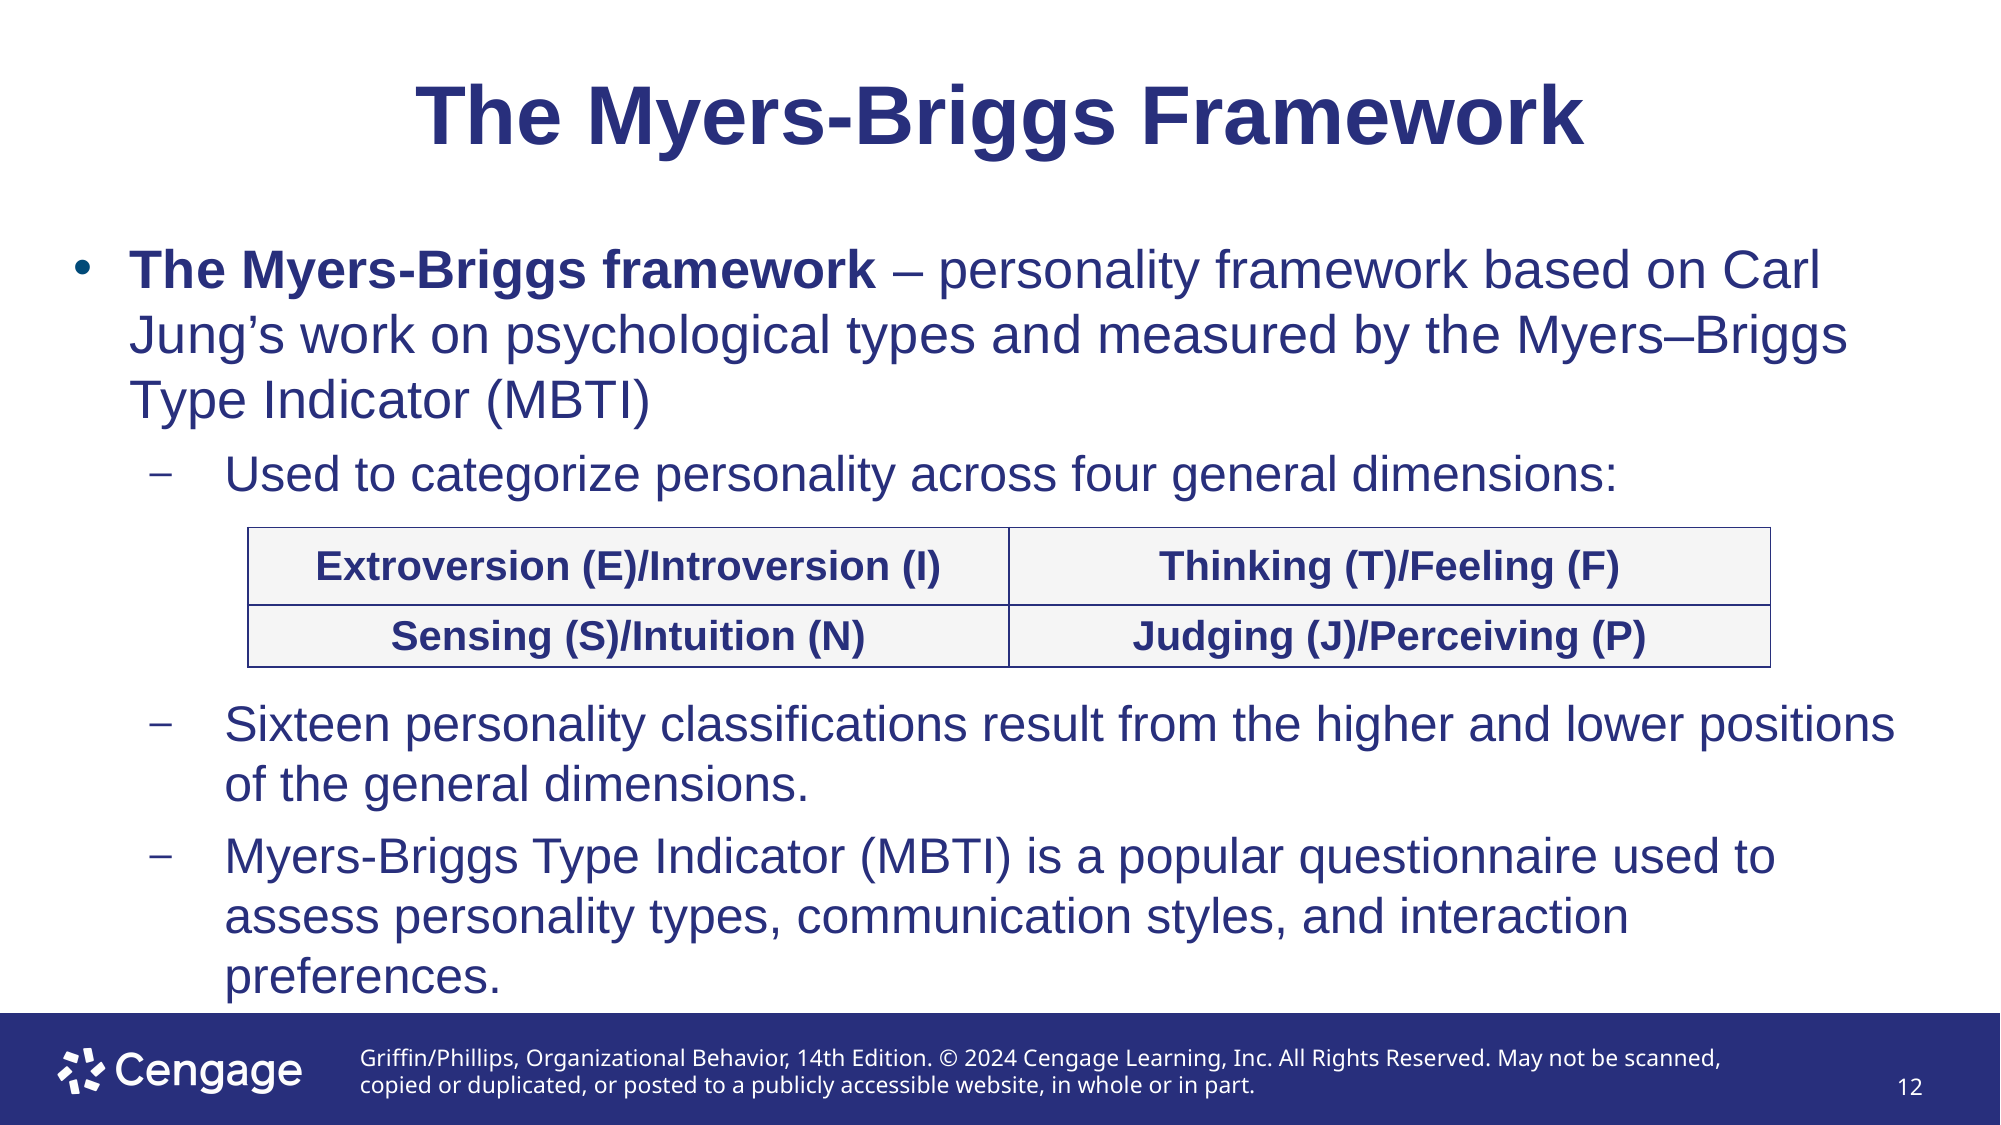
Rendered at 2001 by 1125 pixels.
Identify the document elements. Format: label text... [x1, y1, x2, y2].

picture [30, 1020, 329, 1122]
title The Myers-Briggs Framework [78, 65, 1923, 175]
table_cell Sensing (S)/Intuition (N) [249, 606, 1008, 666]
table_cell Judging (J)/Perceiving (P) [1010, 606, 1770, 666]
table_header Thinking (T)/Feeling (F) [1010, 528, 1770, 604]
table_header Extroversion (E)/Introversion (I) [249, 528, 1008, 604]
list Sixteen personality classifications result from the higher and lower positions of the general dimensions. Myers-Briggs Type Indicator (MBTI) is a popular questionnaire used to assess personality types, communication styles, and interaction preferences. [58, 683, 1922, 1002]
list The Myers-Briggs framework – personality framework based on Carl Jung’s work on psychological types and measured by the Myers–Briggs Type Indicator (MBTI) Used to categorize personality across four general dimensions: [58, 226, 1922, 516]
